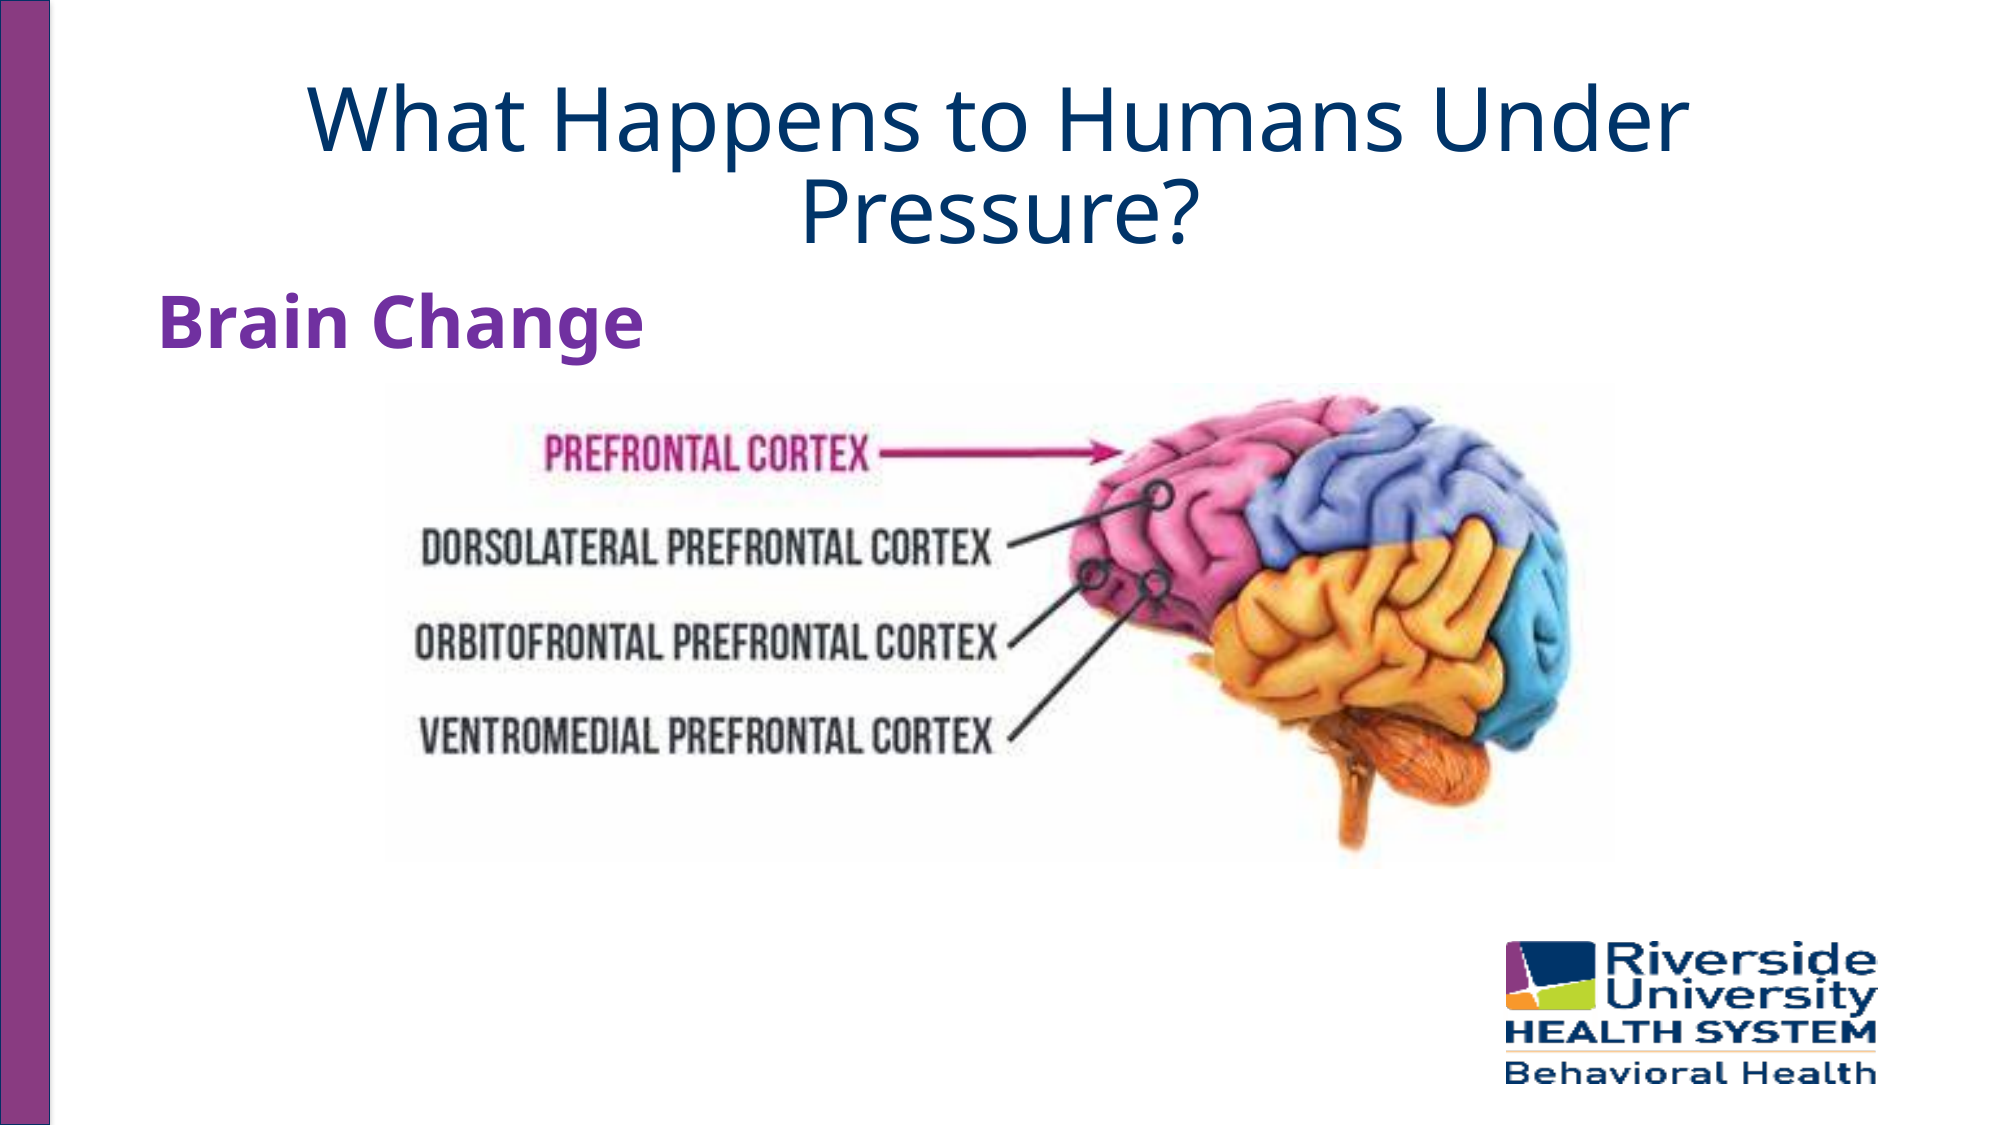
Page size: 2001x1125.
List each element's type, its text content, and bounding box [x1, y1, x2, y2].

picture [1506, 941, 1878, 1084]
picture [385, 383, 1615, 869]
title What Happens to Humans Under Pressure? [99, 75, 1900, 263]
text_box Brain Change [141, 268, 683, 371]
